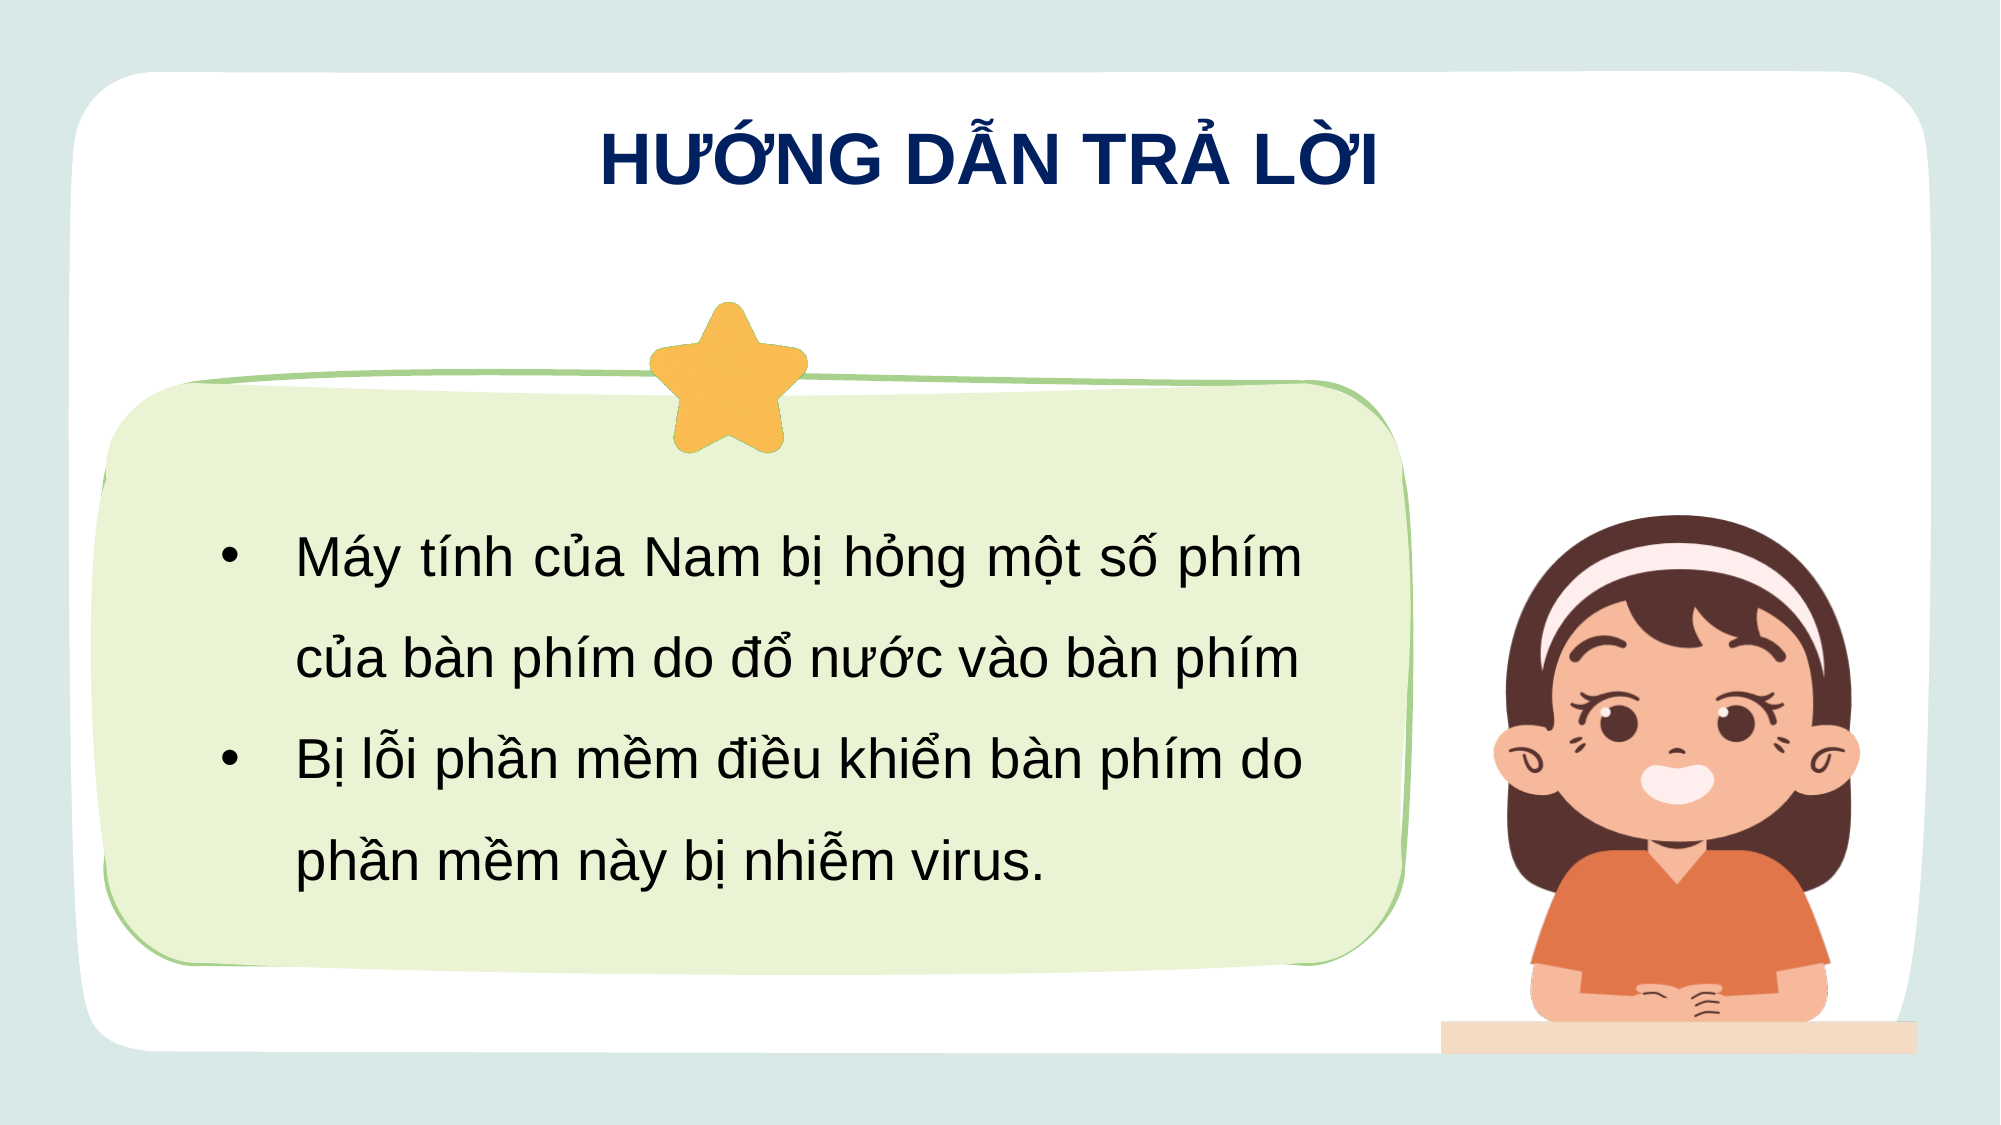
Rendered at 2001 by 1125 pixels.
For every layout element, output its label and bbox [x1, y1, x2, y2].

text_box [68, 71, 1932, 1054]
text_box [106, 299, 1403, 963]
